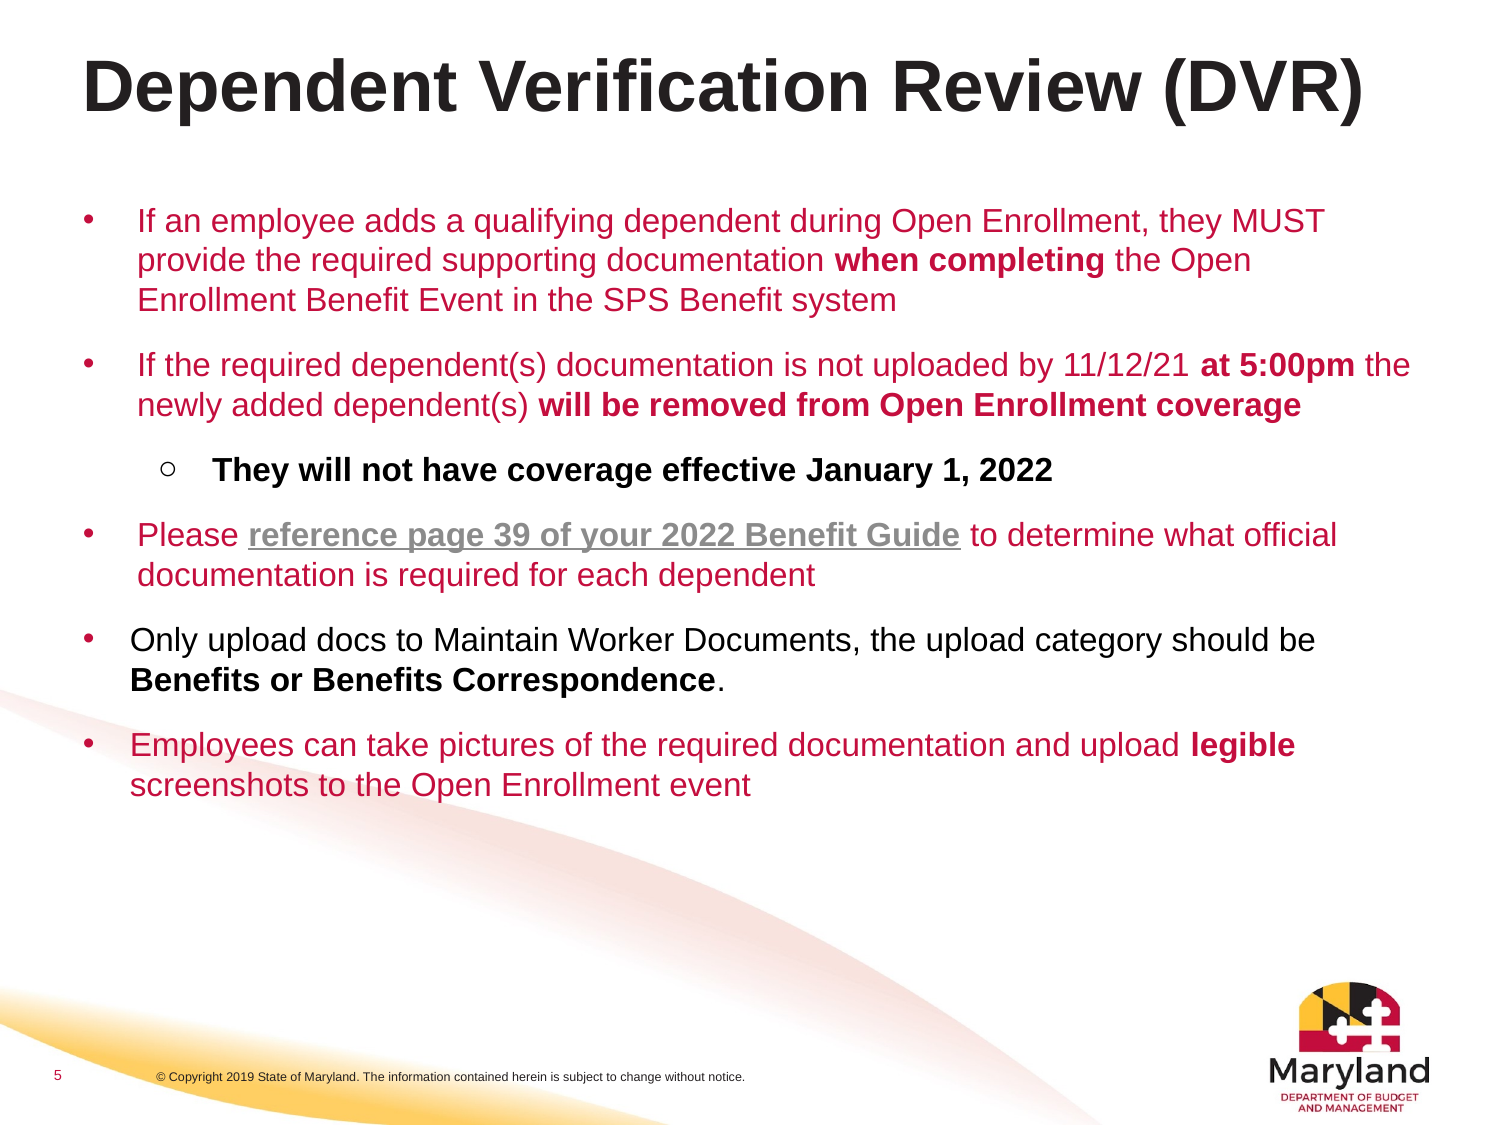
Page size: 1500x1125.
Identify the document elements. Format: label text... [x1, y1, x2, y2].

slide_number 5 [43, 1066, 62, 1084]
footer © Copyright 2019 State of Maryland. The information contained herein is subject to change without notice. [156, 1068, 750, 1084]
picture [0, 0, 1500, 1125]
title Dependent Verification Review (DVR) [43, 52, 1425, 130]
text_box If an employee adds a qualifying dependent during Open Enrollment, they MUST provide the required supporting documentation when completing the Open Enrollment Benefit Event in the SPS Benefit system If the required dependent(s) documentation is not uploaded by 11/12/21 at 5:00pm the newly added dependent(s) will be removed from Open Enrollment coverage They will not have coverage effective January 1, 2022 Please reference page 39 of your 2022 Benefit Guide to determine what official documentation is required for each dependent Only upload docs to Maintain Worker Documents, the upload category should be Benefits or Benefits Correspondence. Employees can take pictures of the required documentation and upload legible screenshots to the Open Enrollment event [62, 198, 1415, 957]
